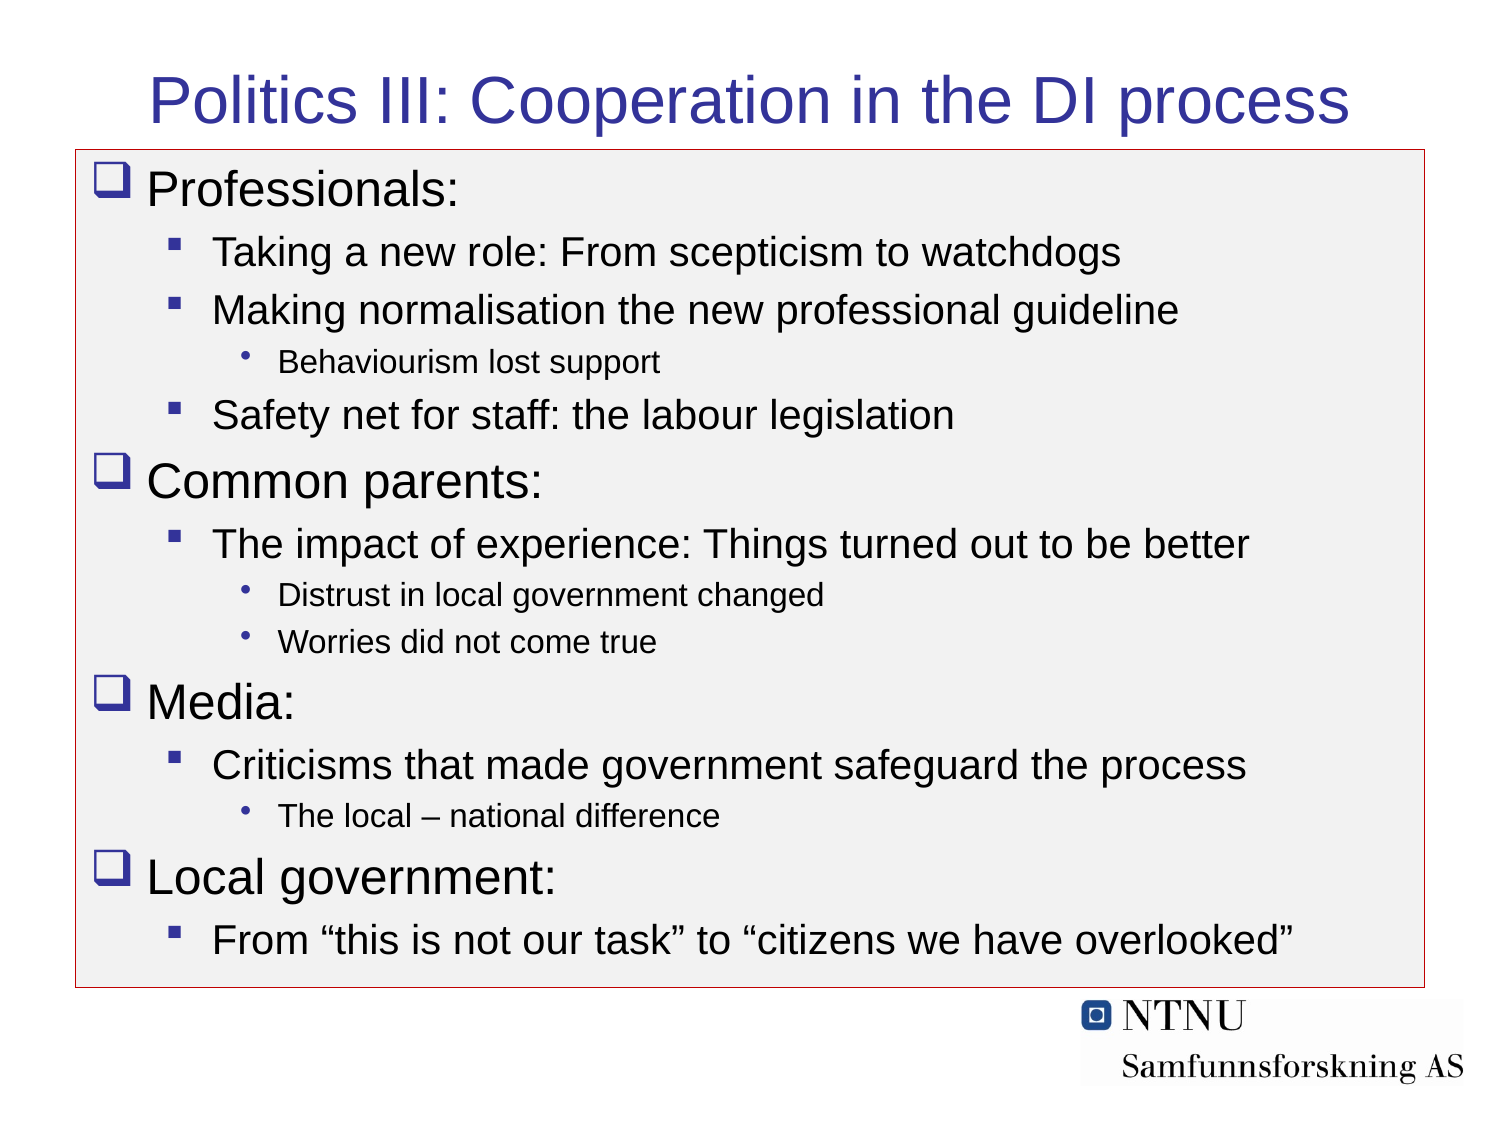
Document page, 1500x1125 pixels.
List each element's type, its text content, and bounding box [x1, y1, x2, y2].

title Politics III: Cooperation in the DI process [75, 45, 1425, 149]
list Professionals: Taking a new role: From scepticism to watchdogs Making normalisation the new professional guideline Behaviourism lost support Safety net for staff: the labour legislation Common parents: The impact of experience: Things turned out to be better Distrust in local government changed Worries did not come true Media: Criticisms that made government safeguard the process The local – national difference Local government: From “this is not our task” to “citizens we have overlooked” [75, 149, 1425, 988]
picture [1080, 999, 1464, 1086]
